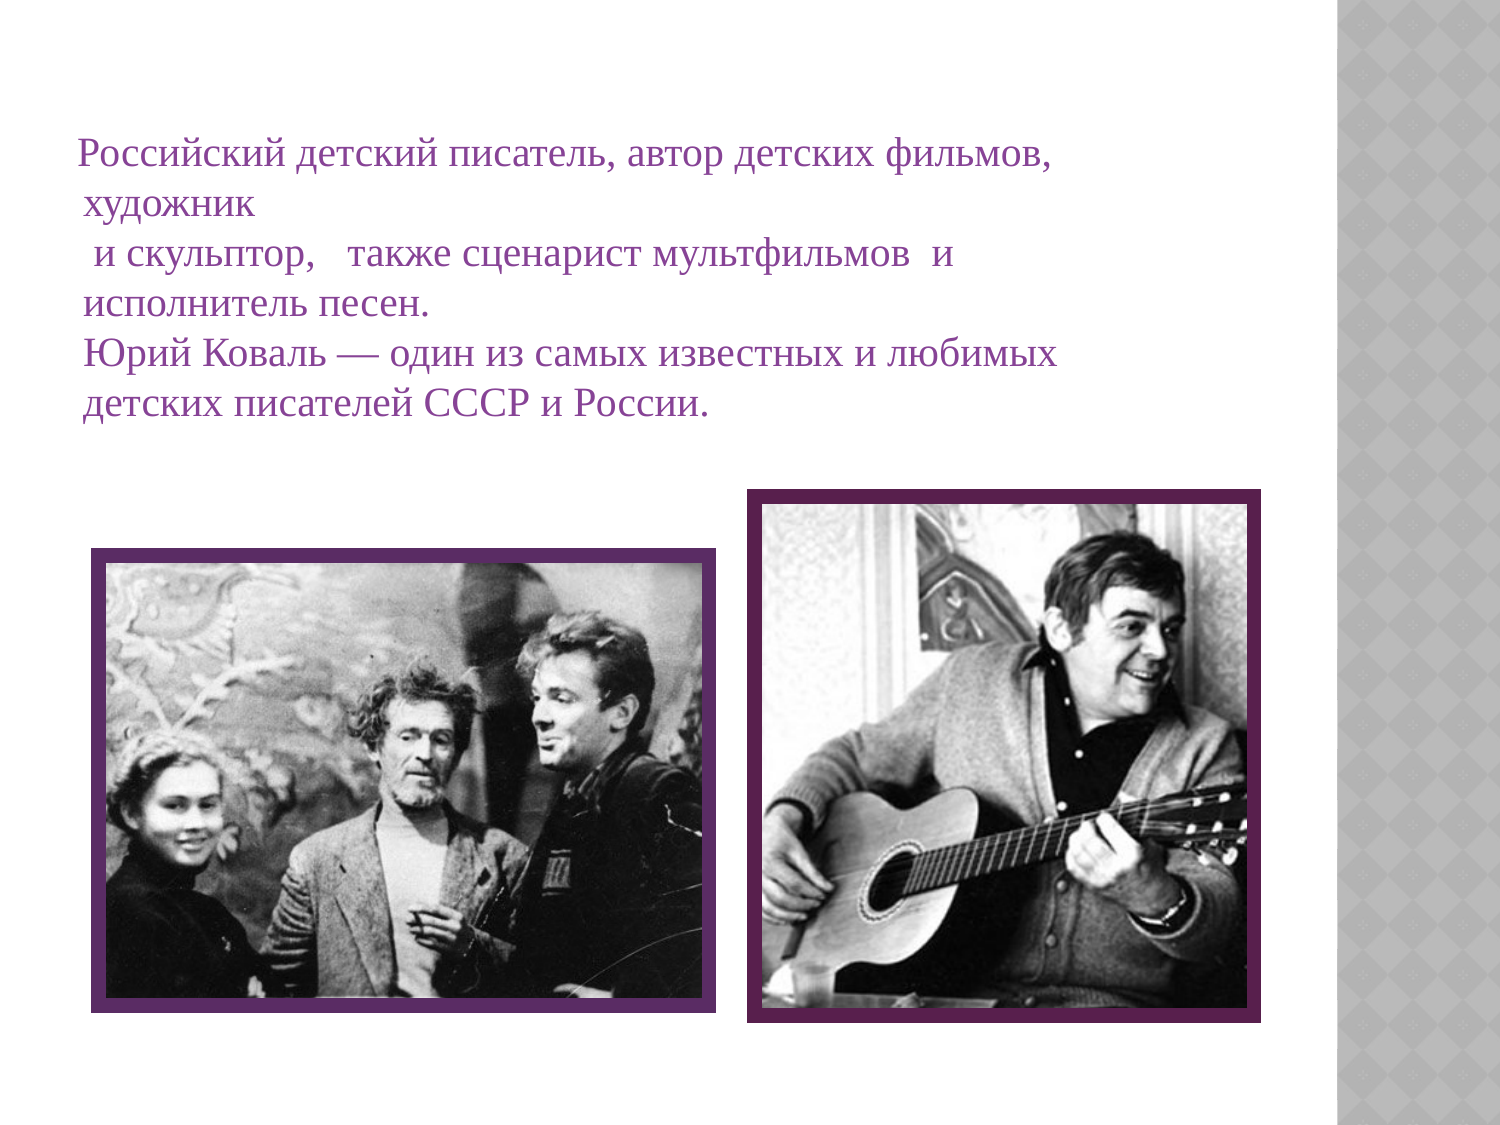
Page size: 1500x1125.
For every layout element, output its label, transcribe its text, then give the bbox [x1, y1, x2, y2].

picture [105, 561, 703, 999]
picture [761, 503, 1248, 1009]
list Российский детский писатель, автор детских фильмов, художник и скульптор, также сценарист мультфильмов и исполнитель песен. Юрий Коваль — один из самых известных и любимых детских писателей СССР и России. [23, 117, 1207, 539]
